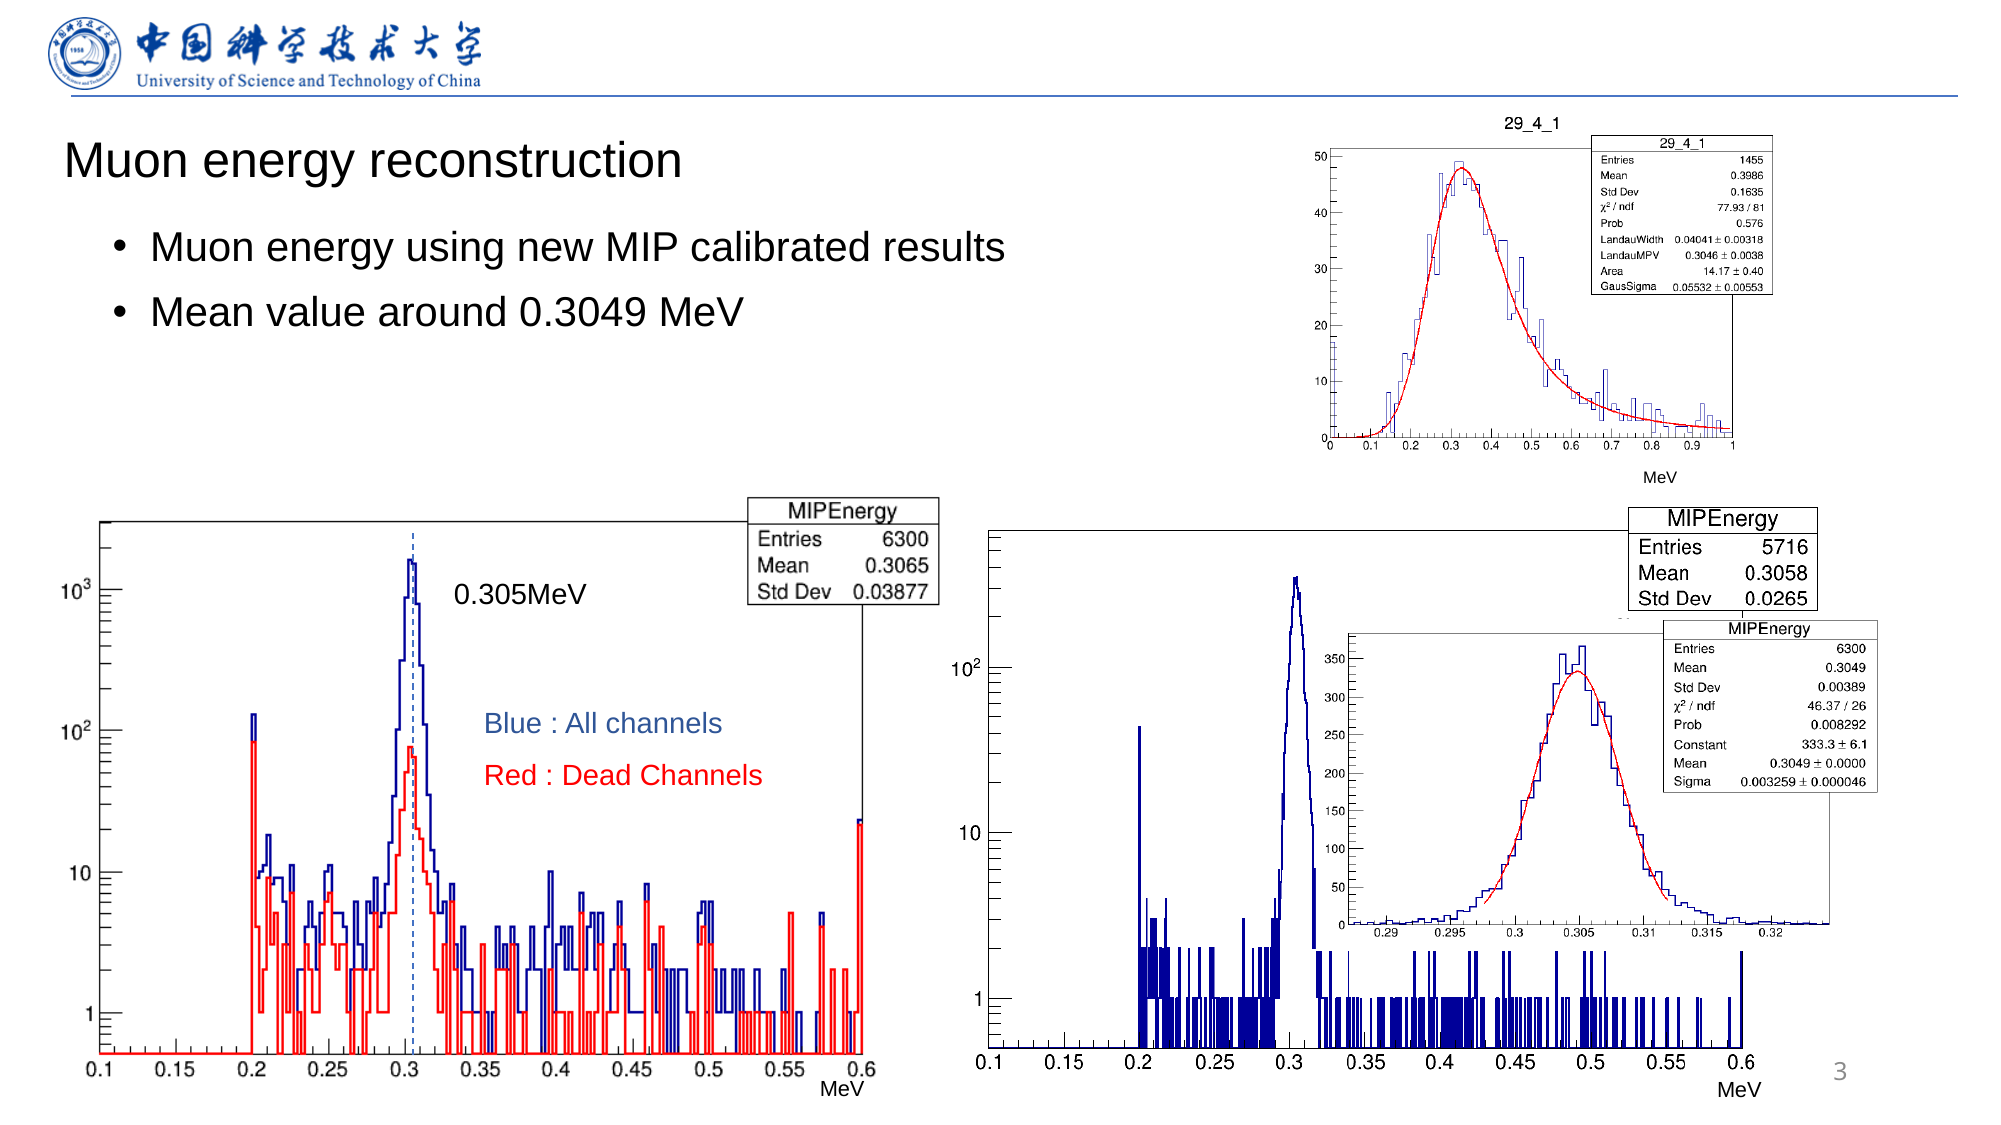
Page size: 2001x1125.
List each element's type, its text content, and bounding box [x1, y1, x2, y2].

picture [945, 504, 1819, 1081]
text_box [40, 494, 956, 1118]
picture [48, 17, 481, 90]
list Muon energy using new MIP calibrated results Mean value around 0.3049 MeV [97, 217, 1823, 504]
title Muon energy reconstruction [48, 105, 1716, 218]
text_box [1315, 617, 1881, 1098]
picture [1302, 116, 1774, 457]
text_box MeV [1628, 473, 1743, 495]
